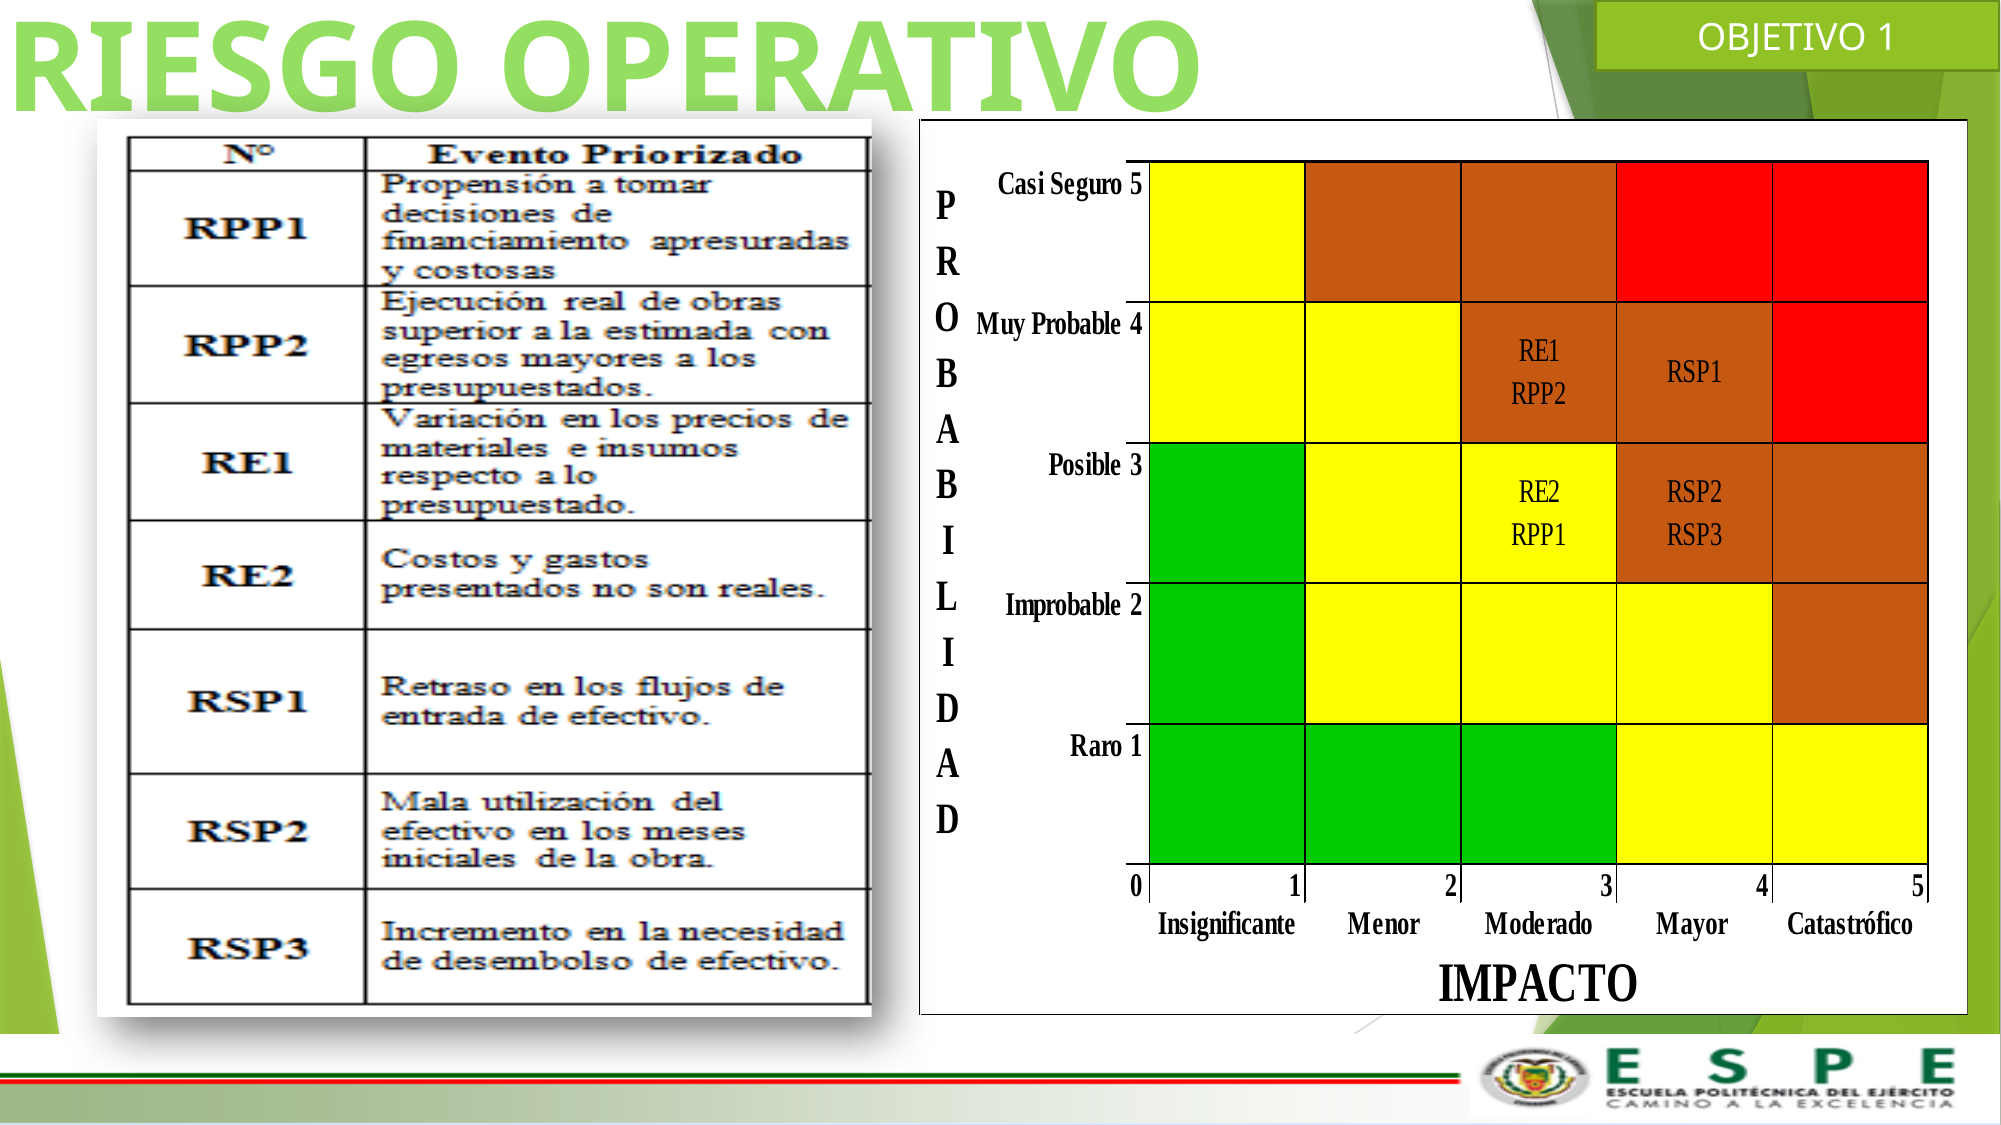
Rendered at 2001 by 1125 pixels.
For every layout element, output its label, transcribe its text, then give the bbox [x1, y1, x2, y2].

picture [96, 118, 873, 1017]
text_box OBJETIVO 1 [1594, 0, 2000, 72]
picture [0, 1033, 2000, 1125]
picture [918, 118, 1970, 1017]
text_box RIESGO OPERATIVO [0, 0, 1222, 144]
